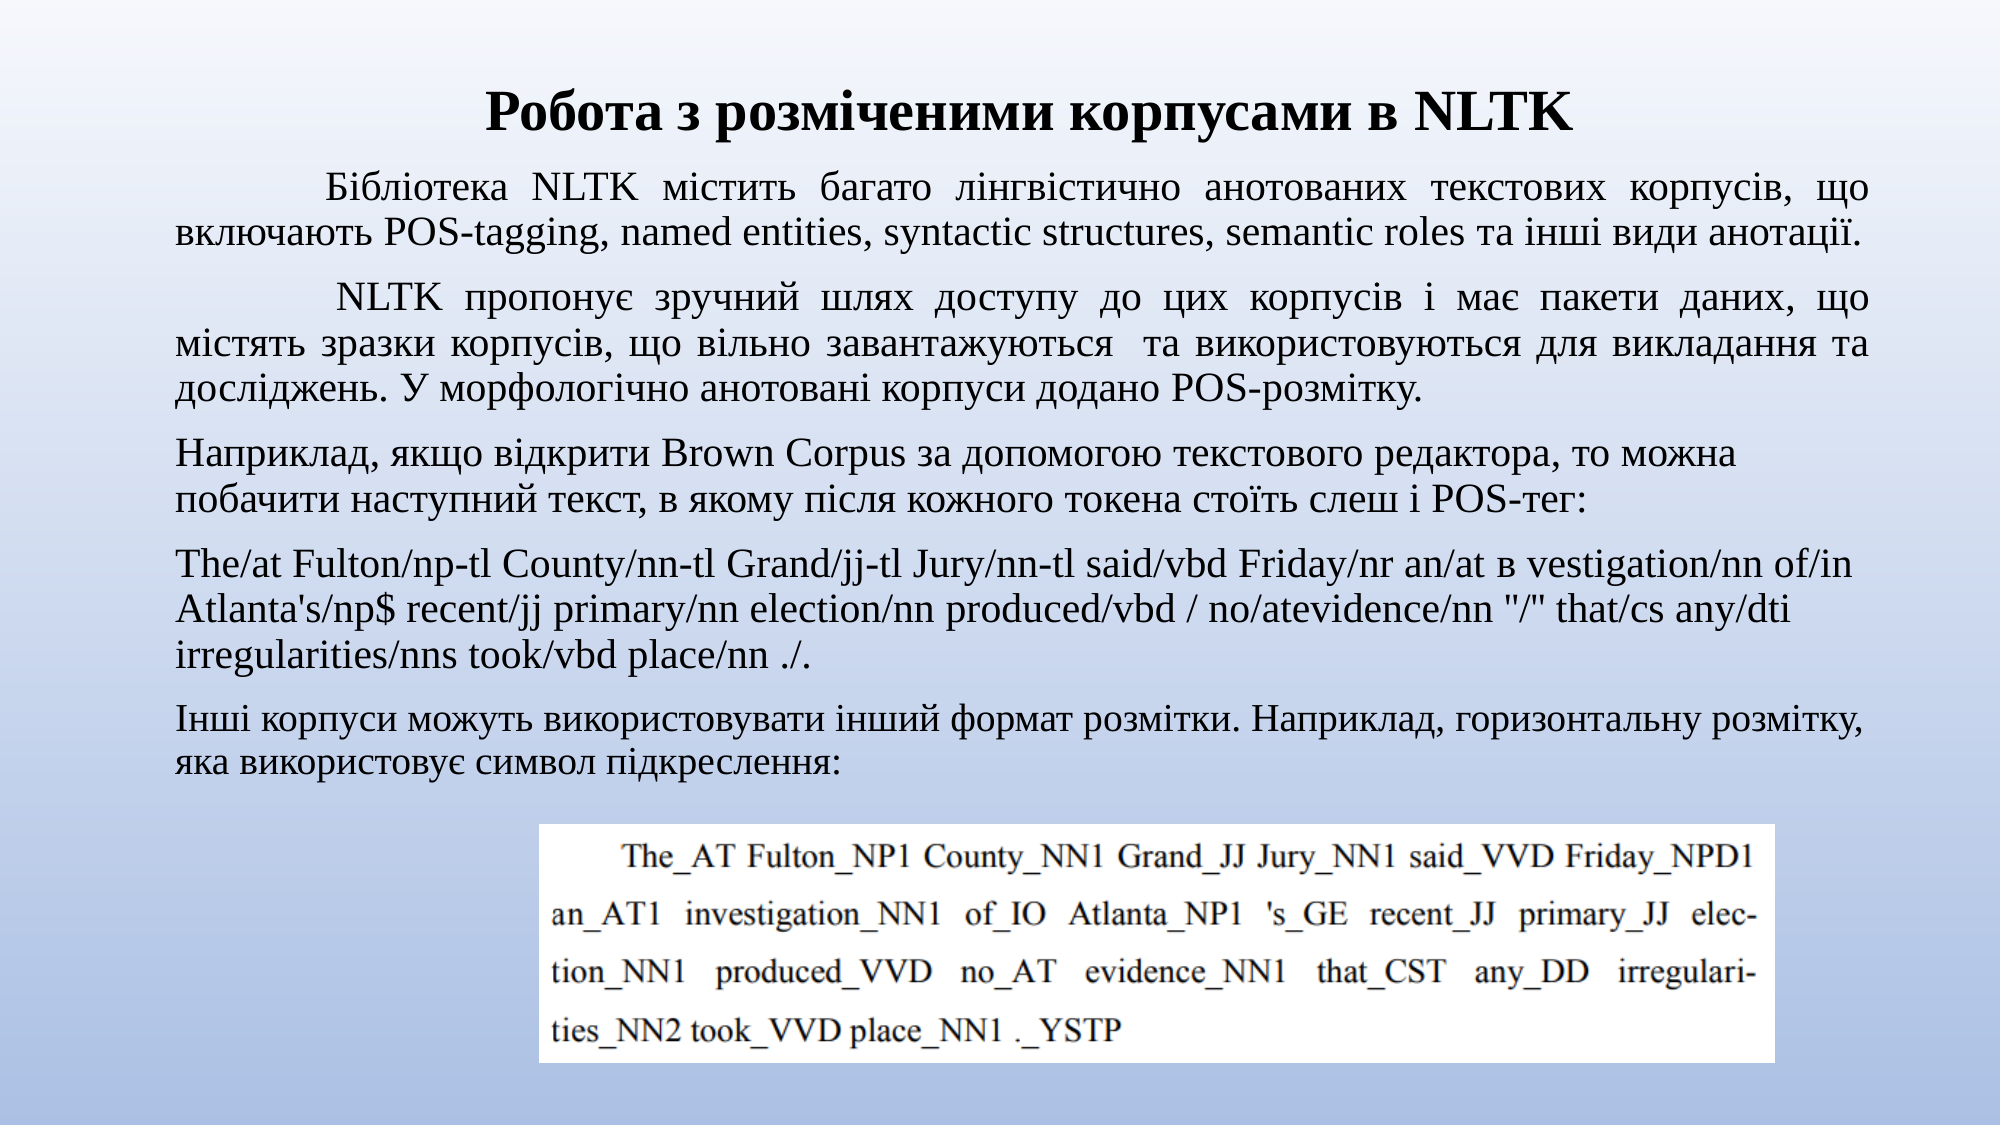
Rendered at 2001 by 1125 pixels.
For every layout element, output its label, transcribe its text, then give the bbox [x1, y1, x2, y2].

list Робота з розміченими корпусами в NLTK Бібліотека NLTK містить багато лінгвістично анотованих текстових корпусів, що включають POS-tagging, named entities, syntactic structures, semantic roles та інші види анотації. NLTK пропонує зручний шлях доступу до цих корпусів і має пакети даних, що містять зразки корпусів, що вільно завантажуються та використовуються для викладання та досліджень. У морфологічно анотовані корпуси додано POS-розмітку. Наприклад, якщо відкрити Brown Corpus за допомогою текстового редактора, то можна побачити наступний текст, в якому після кожного токена стоїть слеш і POS-тег: The/at Fulton/np-tl County/nn-tl Grand/jj-tl Jury/nn-tl said/vbd Friday/nr an/at в vestigation/nn of/in Atlanta's/np$ recent/jj primary/nn election/nn produced/vbd / no/atevidence/nn ''/'' that/cs any/dti irregularities/nns took/vbd place/nn ./. Інші корпуси можуть використовувати інший формат розмітки. Наприклад, горизонтальну розмітку, яка використовує символ підкреслення: [160, 72, 1886, 1110]
picture [539, 824, 1775, 1063]
